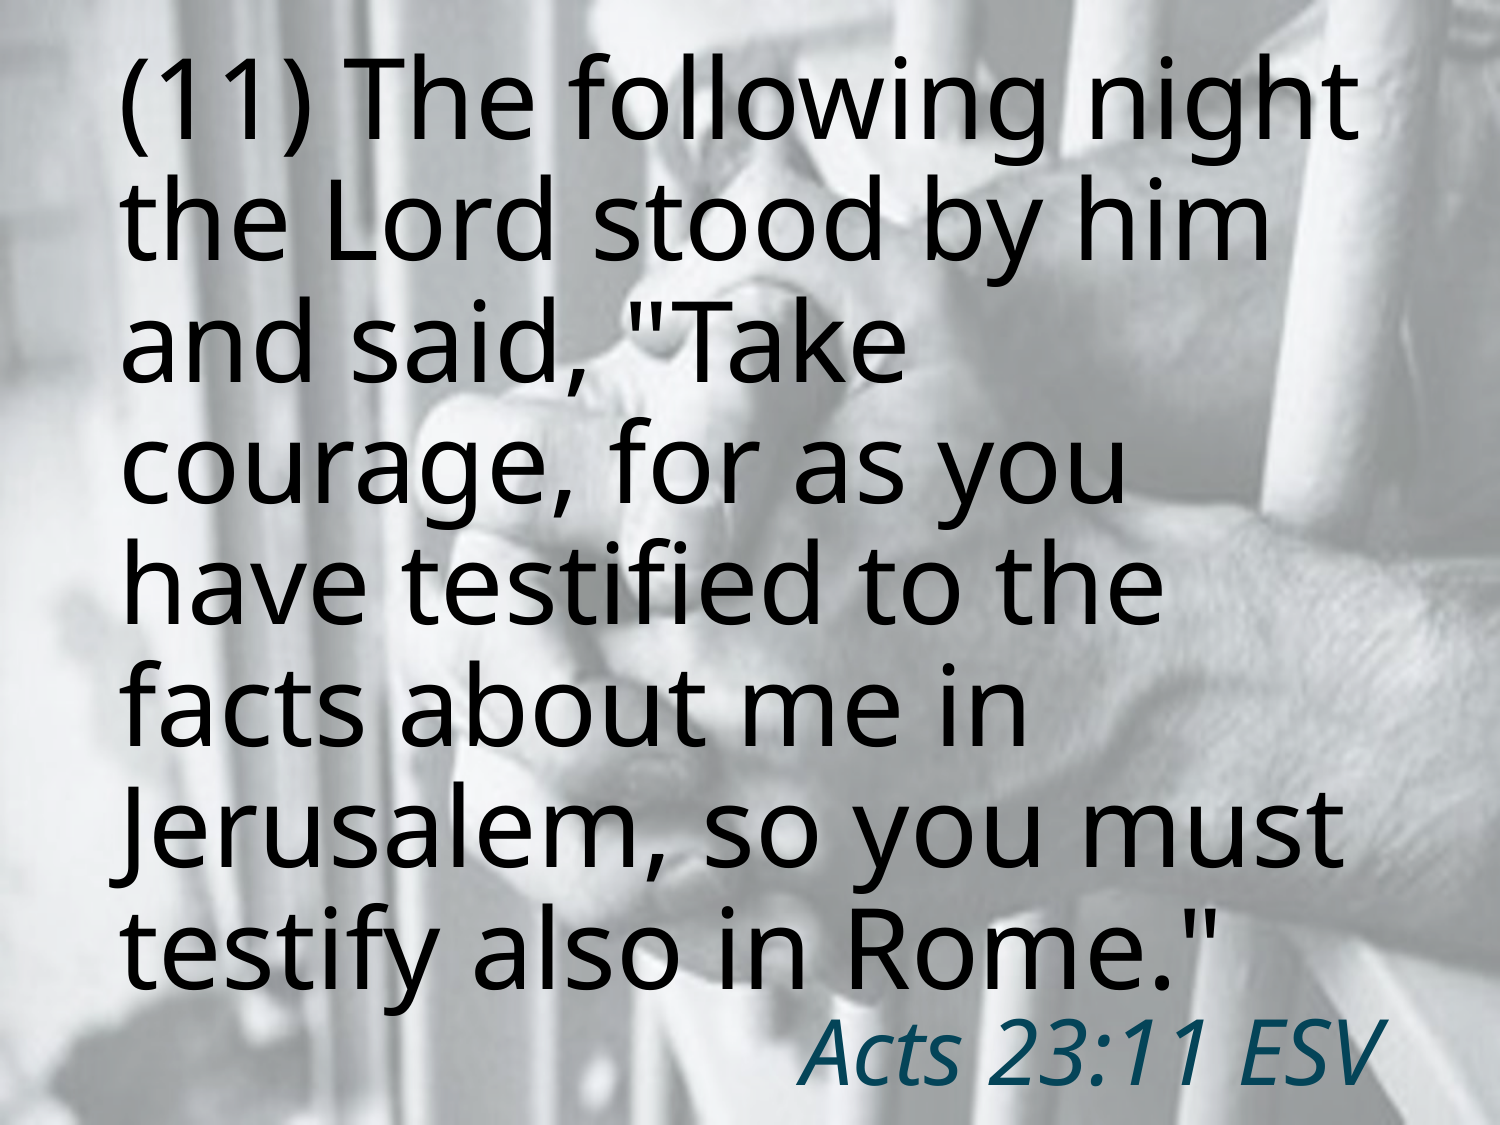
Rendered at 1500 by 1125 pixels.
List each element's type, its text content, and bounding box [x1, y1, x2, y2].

list (11) The following night the Lord stood by him and said, "Take courage, for as you have testified to the facts about me in Jerusalem, so you must testify also in Rome." [103, 34, 1397, 908]
title Acts 23:11 ESV [103, 986, 1397, 1125]
